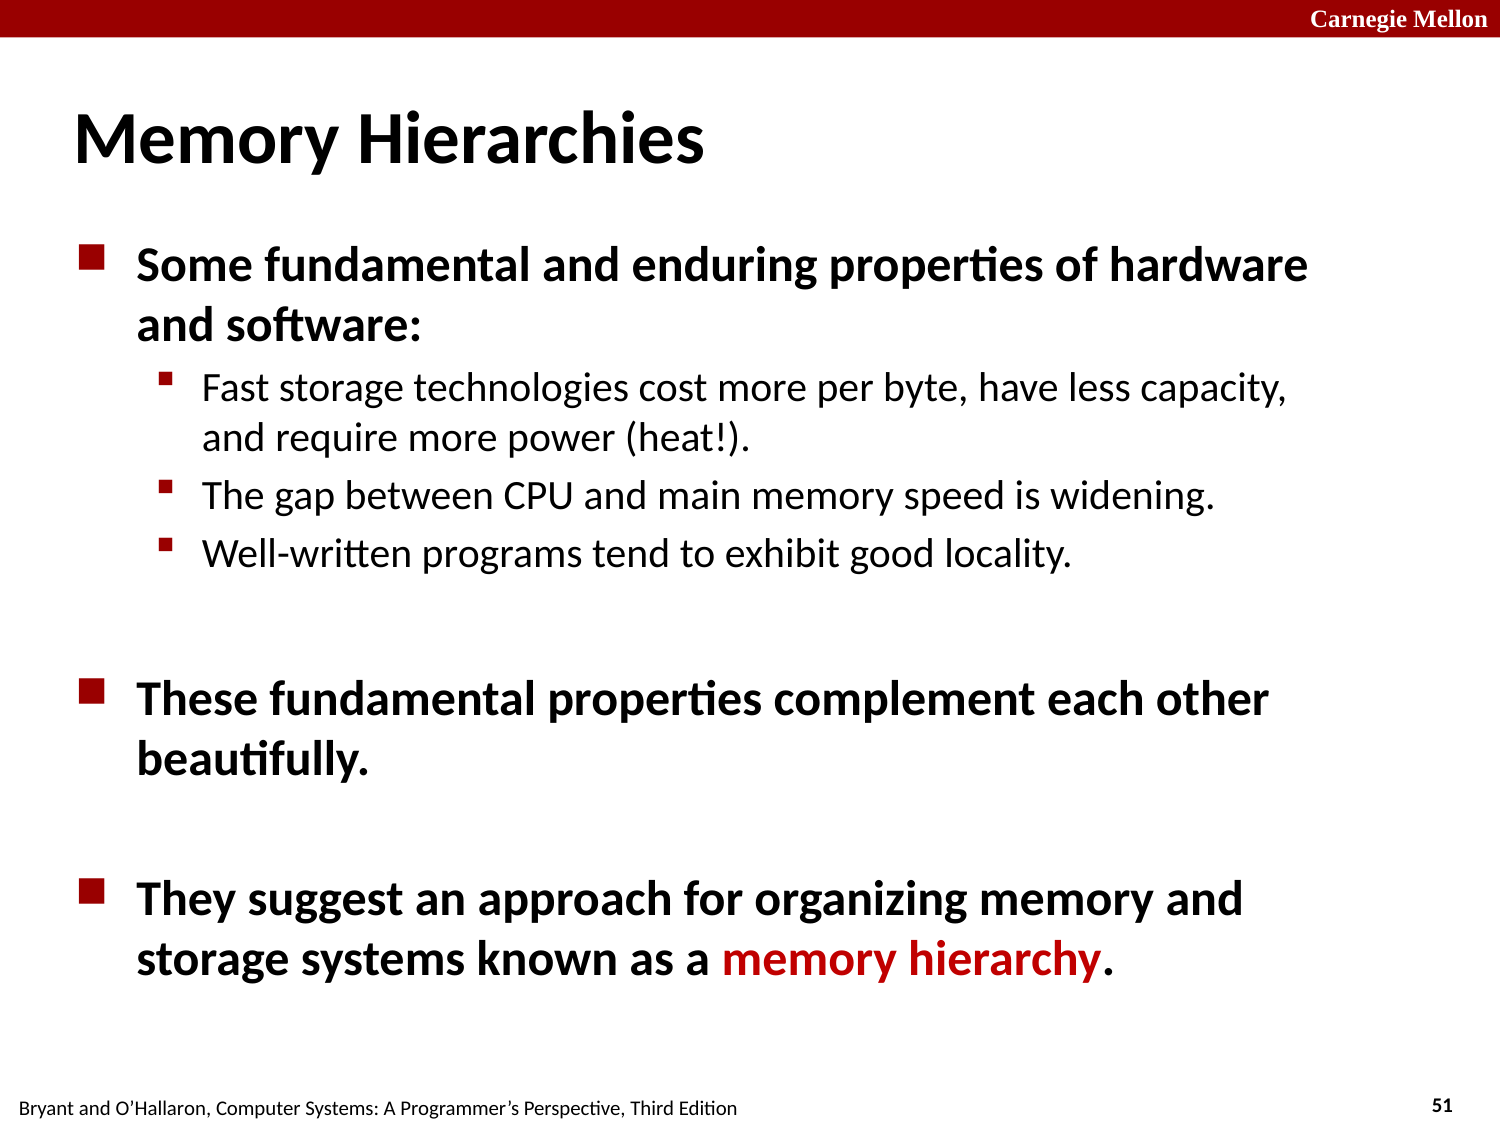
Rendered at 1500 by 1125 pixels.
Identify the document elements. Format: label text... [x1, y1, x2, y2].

title Memory Hierarchies [58, 71, 1305, 197]
list Some fundamental and enduring properties of hardware and software: Fast storage technologies cost more per byte, have less capacity, and require more power (heat!). The gap between CPU and main memory speed is widening. Well-written programs tend to exhibit good locality. These fundamental properties complement each other beautifully. They suggest an approach for organizing memory and storage systems known as a memory hierarchy. [64, 223, 1361, 1040]
